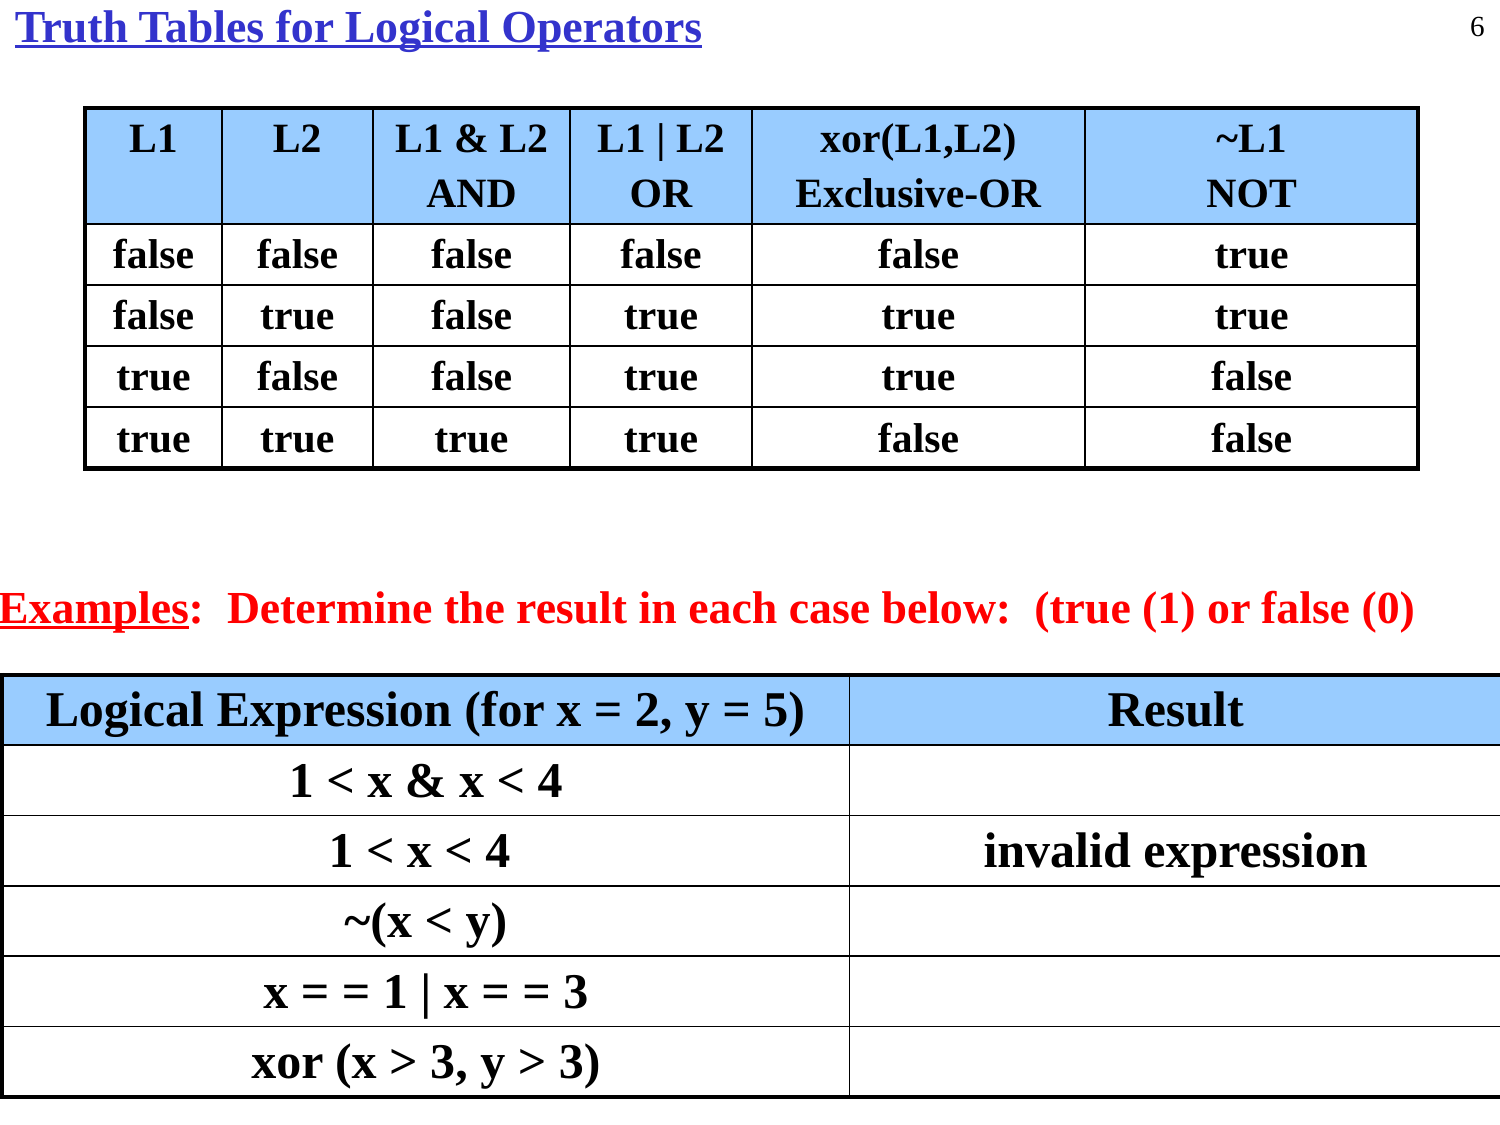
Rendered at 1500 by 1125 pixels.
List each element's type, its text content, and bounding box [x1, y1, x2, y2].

table_cell false [1086, 408, 1416, 466]
table_header L1 | L2 OR [571, 110, 751, 223]
table_cell true [87, 347, 221, 406]
table_cell false [753, 408, 1084, 466]
slide_number 6 [1448, 0, 1500, 75]
table_cell [850, 957, 1500, 1026]
table_cell false [223, 225, 372, 284]
table_header L1 & L2 AND [374, 110, 569, 223]
table_header L2 [223, 110, 372, 223]
table_cell false [374, 286, 569, 345]
table_cell ~(x < y) [4, 887, 849, 955]
table_cell false [571, 225, 751, 284]
table_cell false [87, 286, 221, 345]
table_cell invalid expression [850, 816, 1500, 885]
table_cell true [753, 347, 1084, 406]
table_cell true [571, 408, 751, 466]
table_cell false [374, 225, 569, 284]
table_cell true [571, 347, 751, 406]
table_cell false [223, 347, 372, 406]
table_header Result [850, 677, 1500, 744]
table_header xor(L1,L2) Exclusive-OR [753, 110, 1084, 223]
table_cell [850, 1027, 1500, 1095]
text_box Truth Tables for Logical Operators [0, 0, 875, 59]
table_cell false [374, 347, 569, 406]
table_cell false [1086, 347, 1416, 406]
table_cell 1 < x & x < 4 [4, 746, 849, 815]
table_cell true [223, 408, 372, 466]
table_cell true [223, 286, 372, 345]
table_cell true [87, 408, 221, 466]
table_cell false [753, 225, 1084, 284]
table_header Logical Expression (for x = 2, y = 5) [4, 677, 849, 744]
table_cell true [374, 408, 569, 466]
table_cell true [753, 286, 1084, 345]
table_cell true [1086, 286, 1416, 345]
table_cell false [87, 225, 221, 284]
table_cell xor (x > 3, y > 3) [4, 1027, 849, 1095]
table_cell true [571, 286, 751, 345]
table_cell [850, 887, 1500, 955]
table_cell true [1086, 225, 1416, 284]
table_cell [850, 746, 1500, 815]
table_header L1 [87, 110, 221, 223]
table_cell x = = 1 | x = = 3 [4, 957, 849, 1026]
text_box Examples: Determine the result in each case below: (true (1) or false (0) [0, 580, 1484, 640]
table_header ~L1 NOT [1086, 110, 1416, 223]
table_cell 1 < x < 4 [4, 816, 849, 885]
